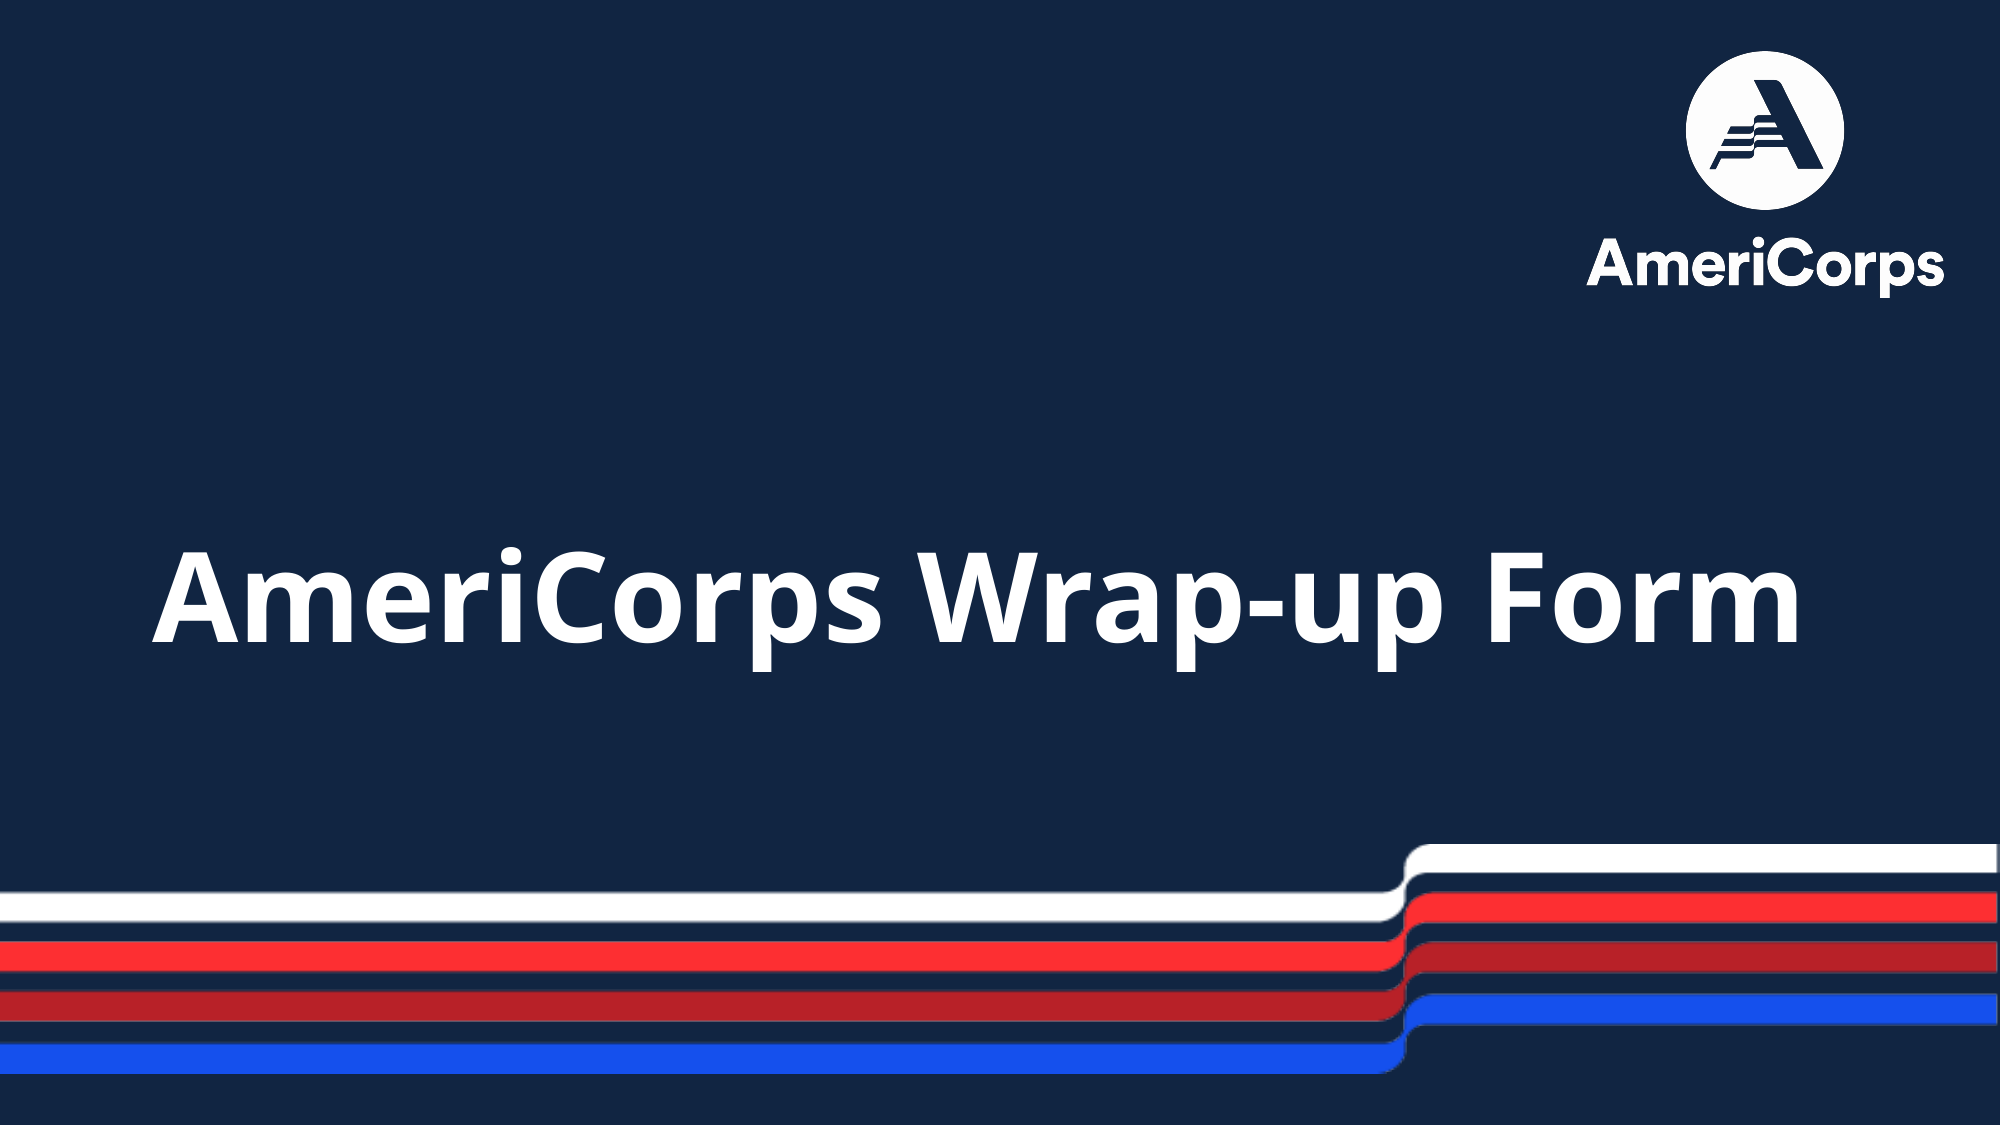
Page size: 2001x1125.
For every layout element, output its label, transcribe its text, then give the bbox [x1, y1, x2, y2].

title AmeriCorps Wrap-up Form [137, 208, 1863, 677]
picture [0, 844, 2000, 1074]
picture [1586, 51, 1944, 298]
